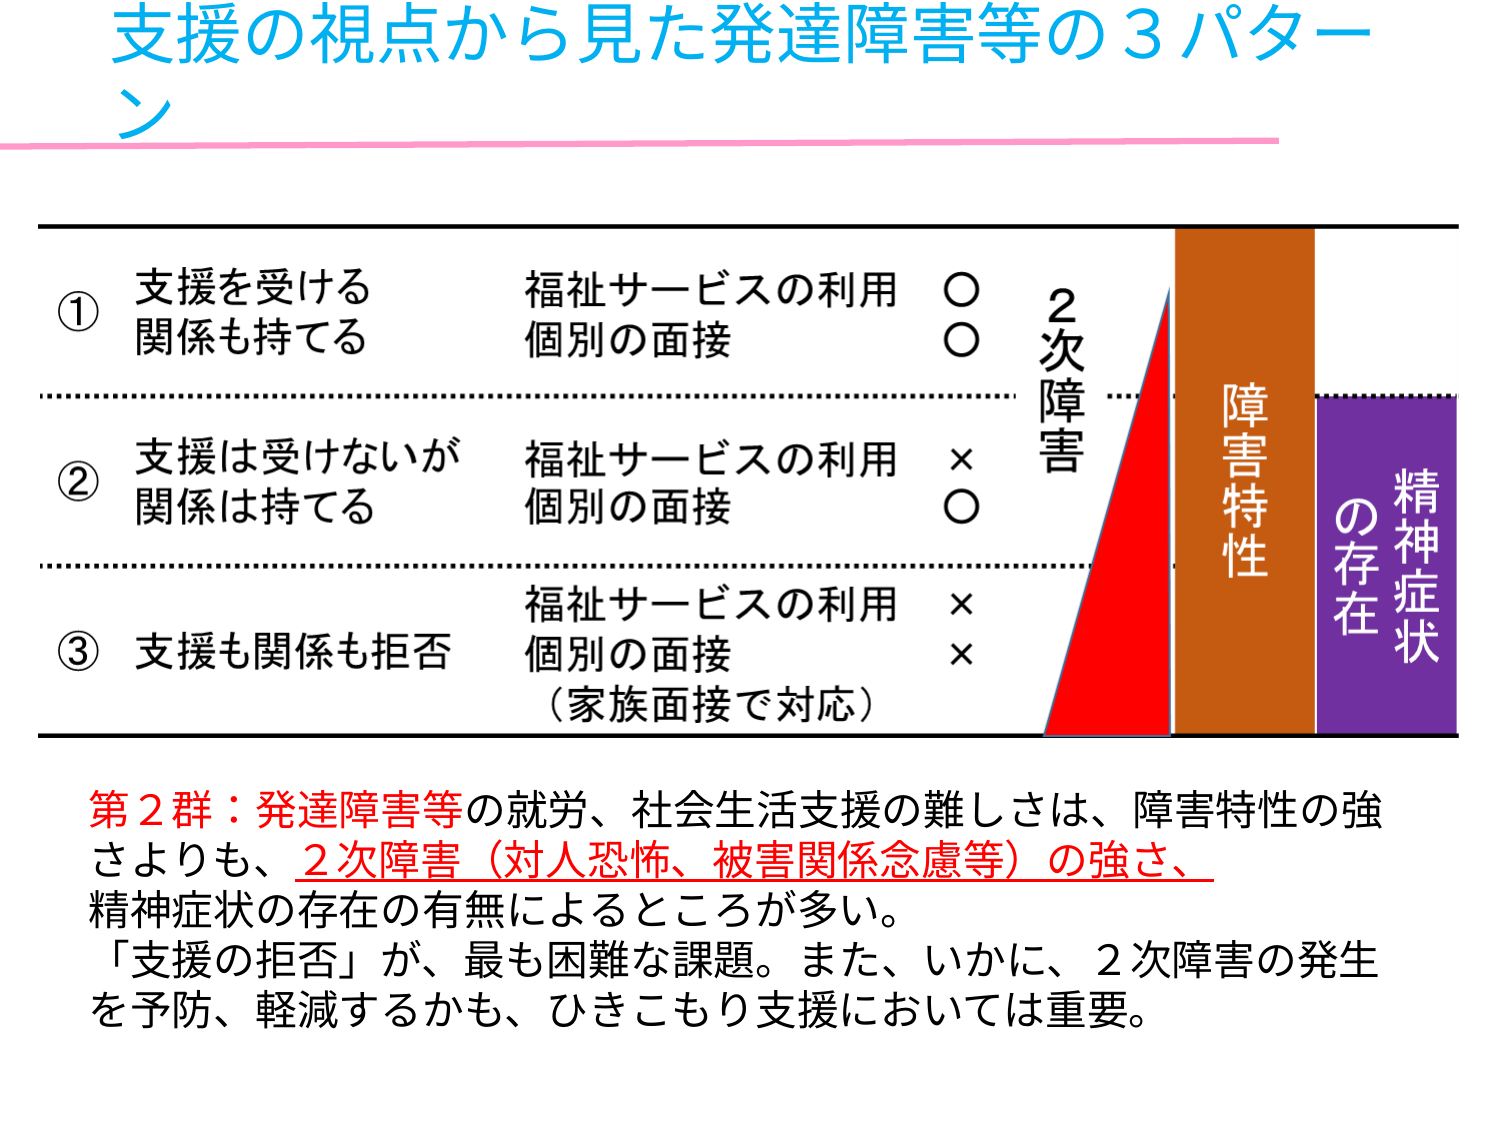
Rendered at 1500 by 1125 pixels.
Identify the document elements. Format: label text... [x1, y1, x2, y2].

text_box 支援の視点から見た発達障害等の３パターン [94, 0, 1447, 144]
picture [37, 224, 1463, 751]
text_box 第２群：発達障害等の就労、社会生活支援の難しさは、障害特性の強さよりも、２次障害（対人恐怖、被害関係念慮等）の強さ、 精神症状の存在の有無によるところが多い。 「支援の拒否」が、最も困難な課題。また、いかに、２次障害の発生を予防、軽減するかも、ひきこもり支援においては重要。 [73, 776, 1427, 1042]
